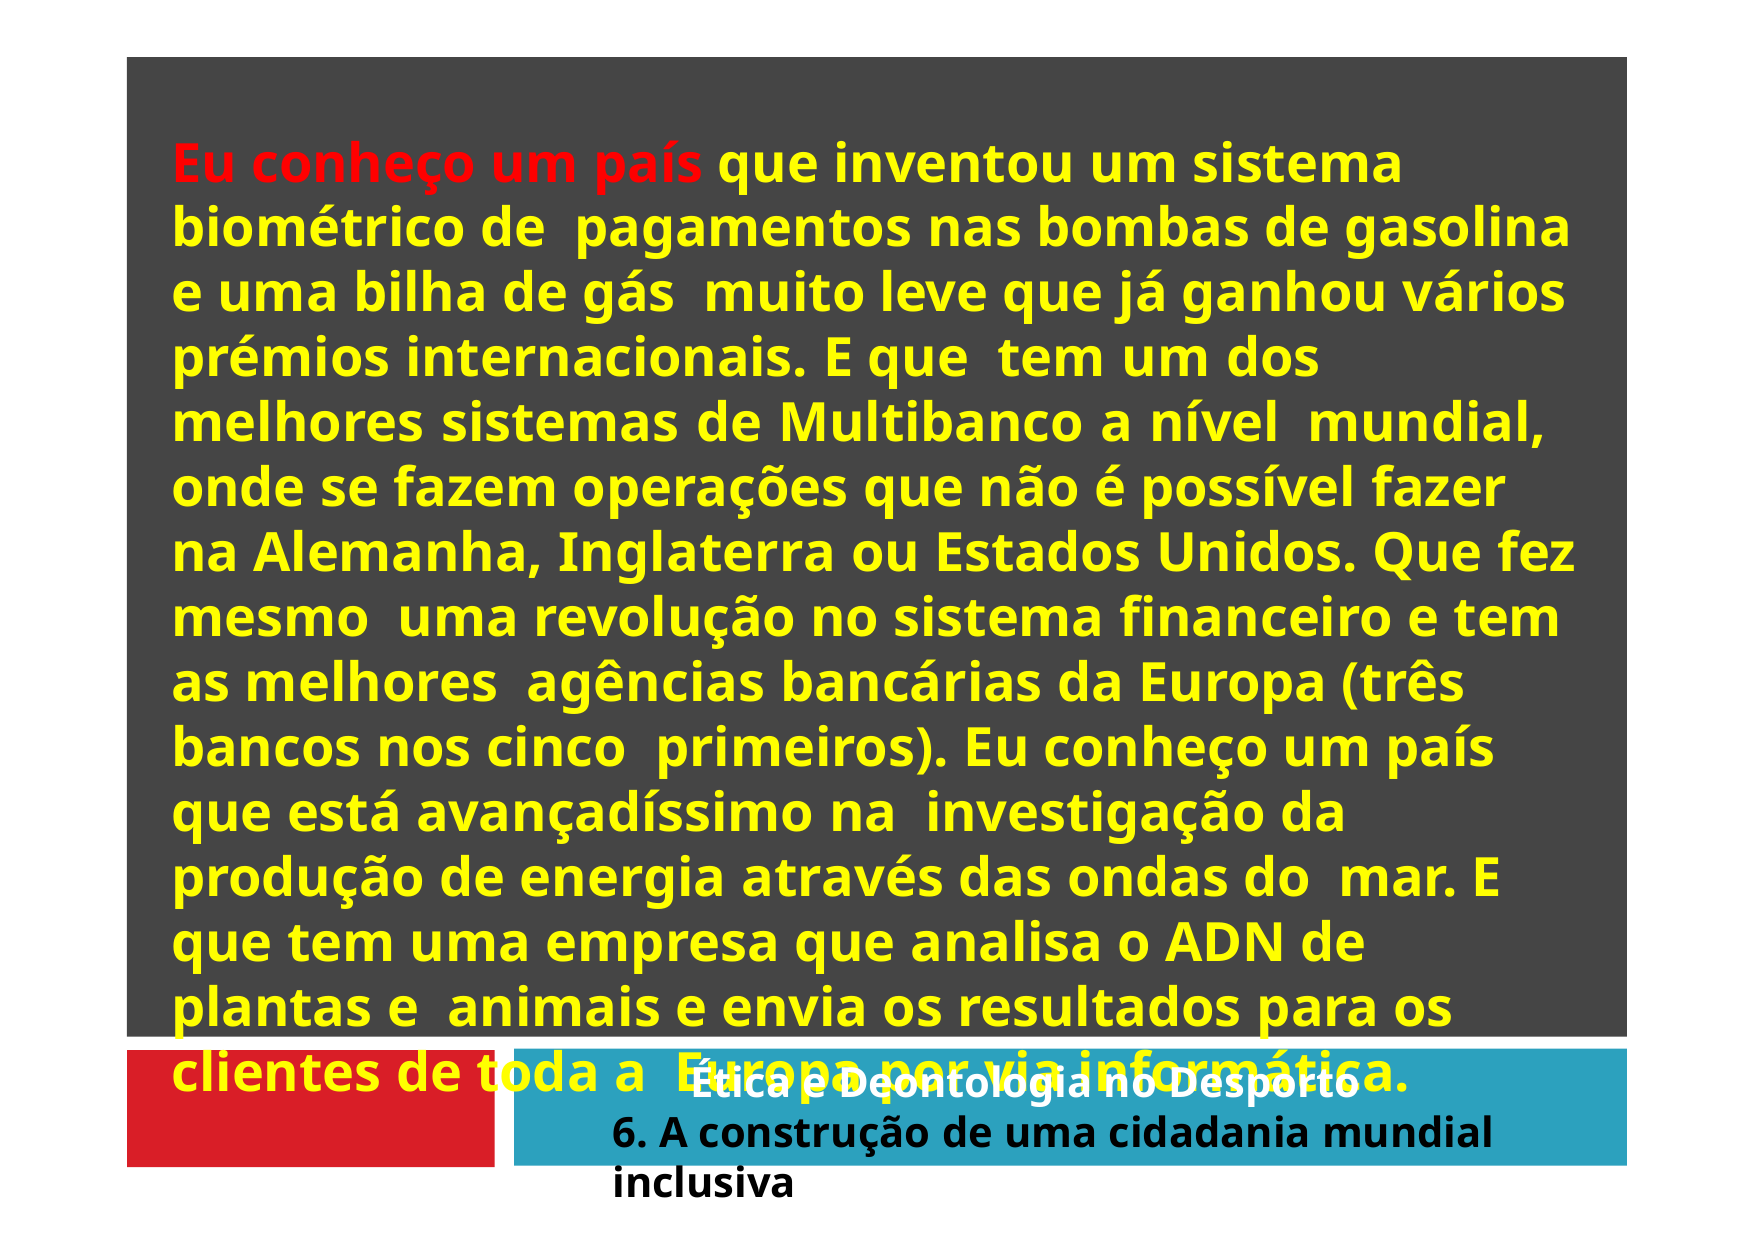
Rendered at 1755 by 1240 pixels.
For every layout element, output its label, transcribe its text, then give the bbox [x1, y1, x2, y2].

slide_number Ética e Deontologia no Desporto 6. A construção de uma cidadania mundial inclusiva [610, 1059, 1529, 1240]
footer [206, 1054, 417, 1240]
text_box Eu conheço um país que inventou um sistema biométrico de pagamentos nas bombas de gasolina e uma bilha de gás muito leve que já ganhou vários prémios internacionais. E que tem um dos melhores sistemas de Multibanco a nível mundial, onde se fazem operações que não é possível fazer na Alemanha, Inglaterra ou Estados Unidos. Que fez mesmo uma revolução no sistema financeiro e tem as melhores agências bancárias da Europa (três bancos nos cinco primeiros). Eu conheço um país que está avançadíssimo na investigação da produção de energia através das ondas do mar. E que tem uma empresa que analisa o ADN de plantas e animais e envia os resultados para os clientes de toda a Europa por via informática. [169, 125, 1581, 1103]
